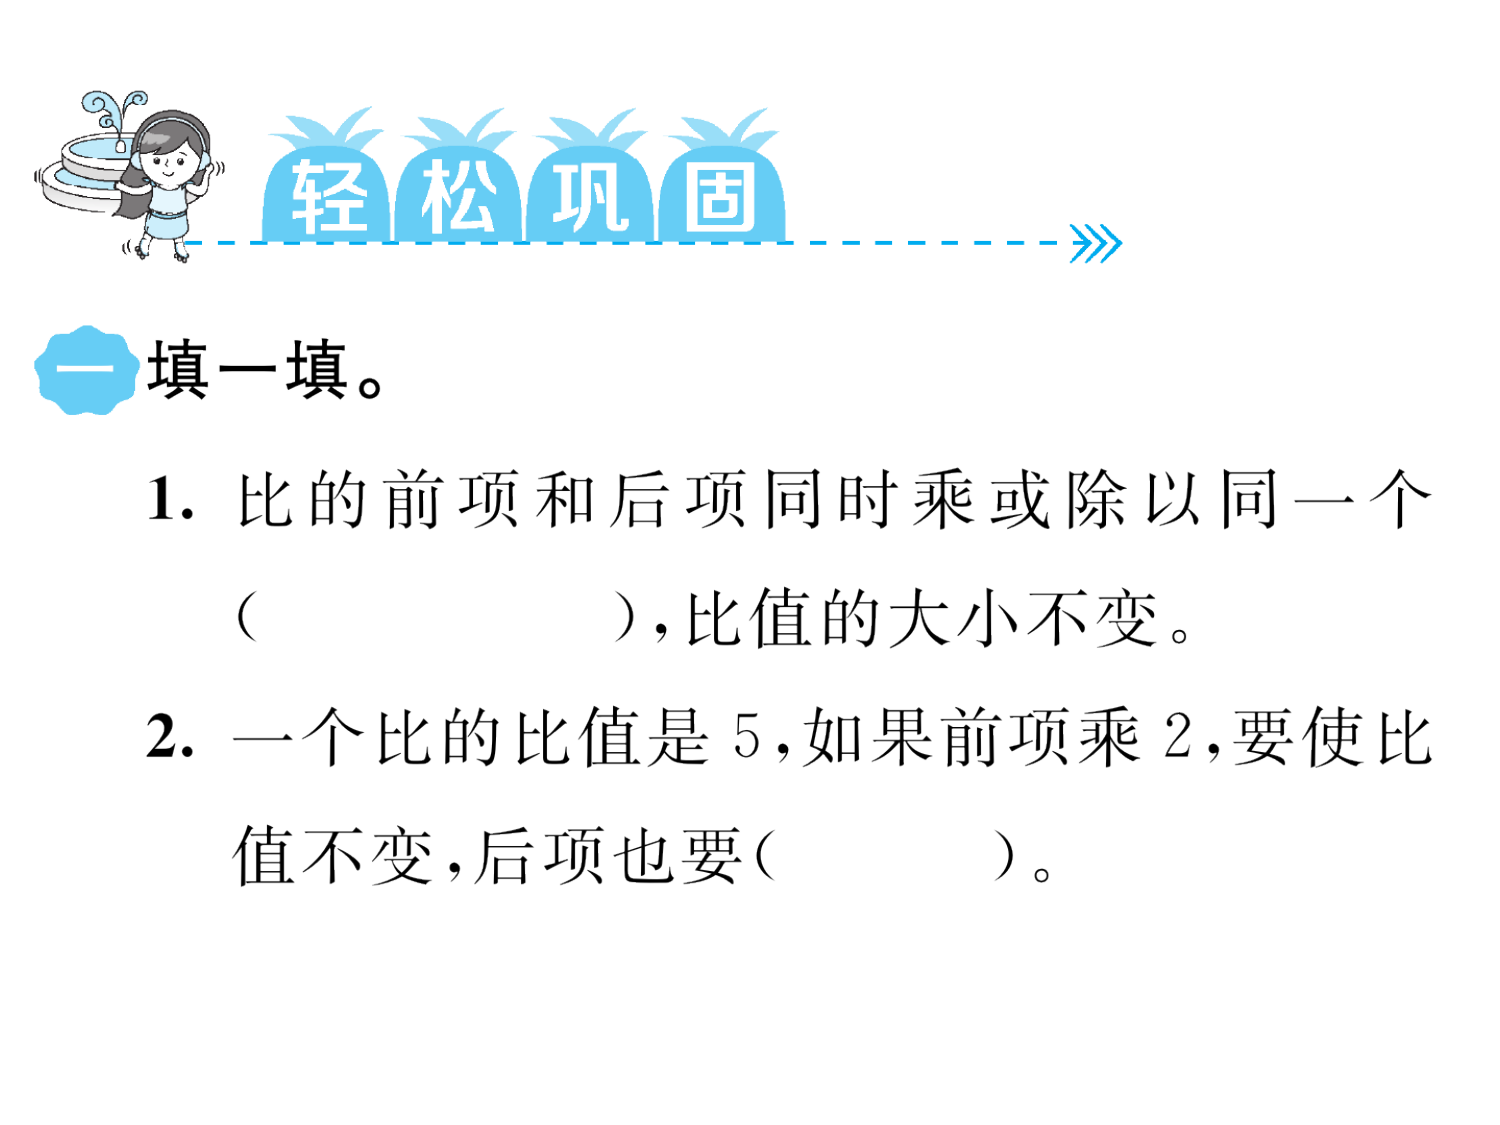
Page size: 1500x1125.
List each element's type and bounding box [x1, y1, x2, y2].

picture [29, 78, 1447, 920]
